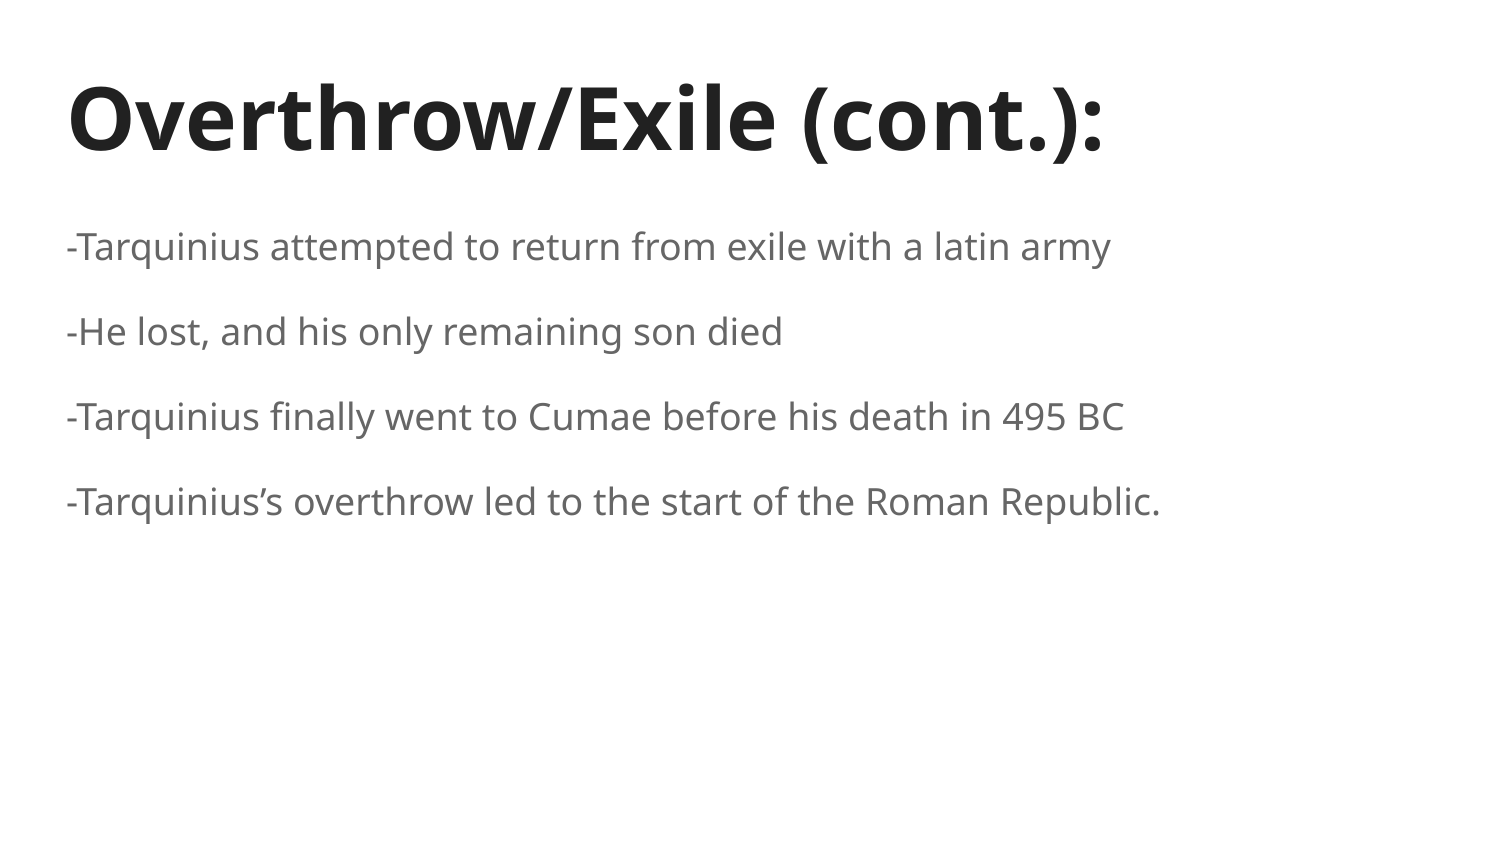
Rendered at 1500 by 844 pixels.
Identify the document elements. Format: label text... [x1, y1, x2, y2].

list -Tarquinius attempted to return from exile with a latin army -He lost, and his only remaining son died -Tarquinius finally went to Cumae before his death in 495 BC -Tarquinius’s overthrow led to the start of the Roman Republic. [51, 201, 1449, 750]
title Overthrow/Exile (cont.): [51, 48, 1449, 180]
